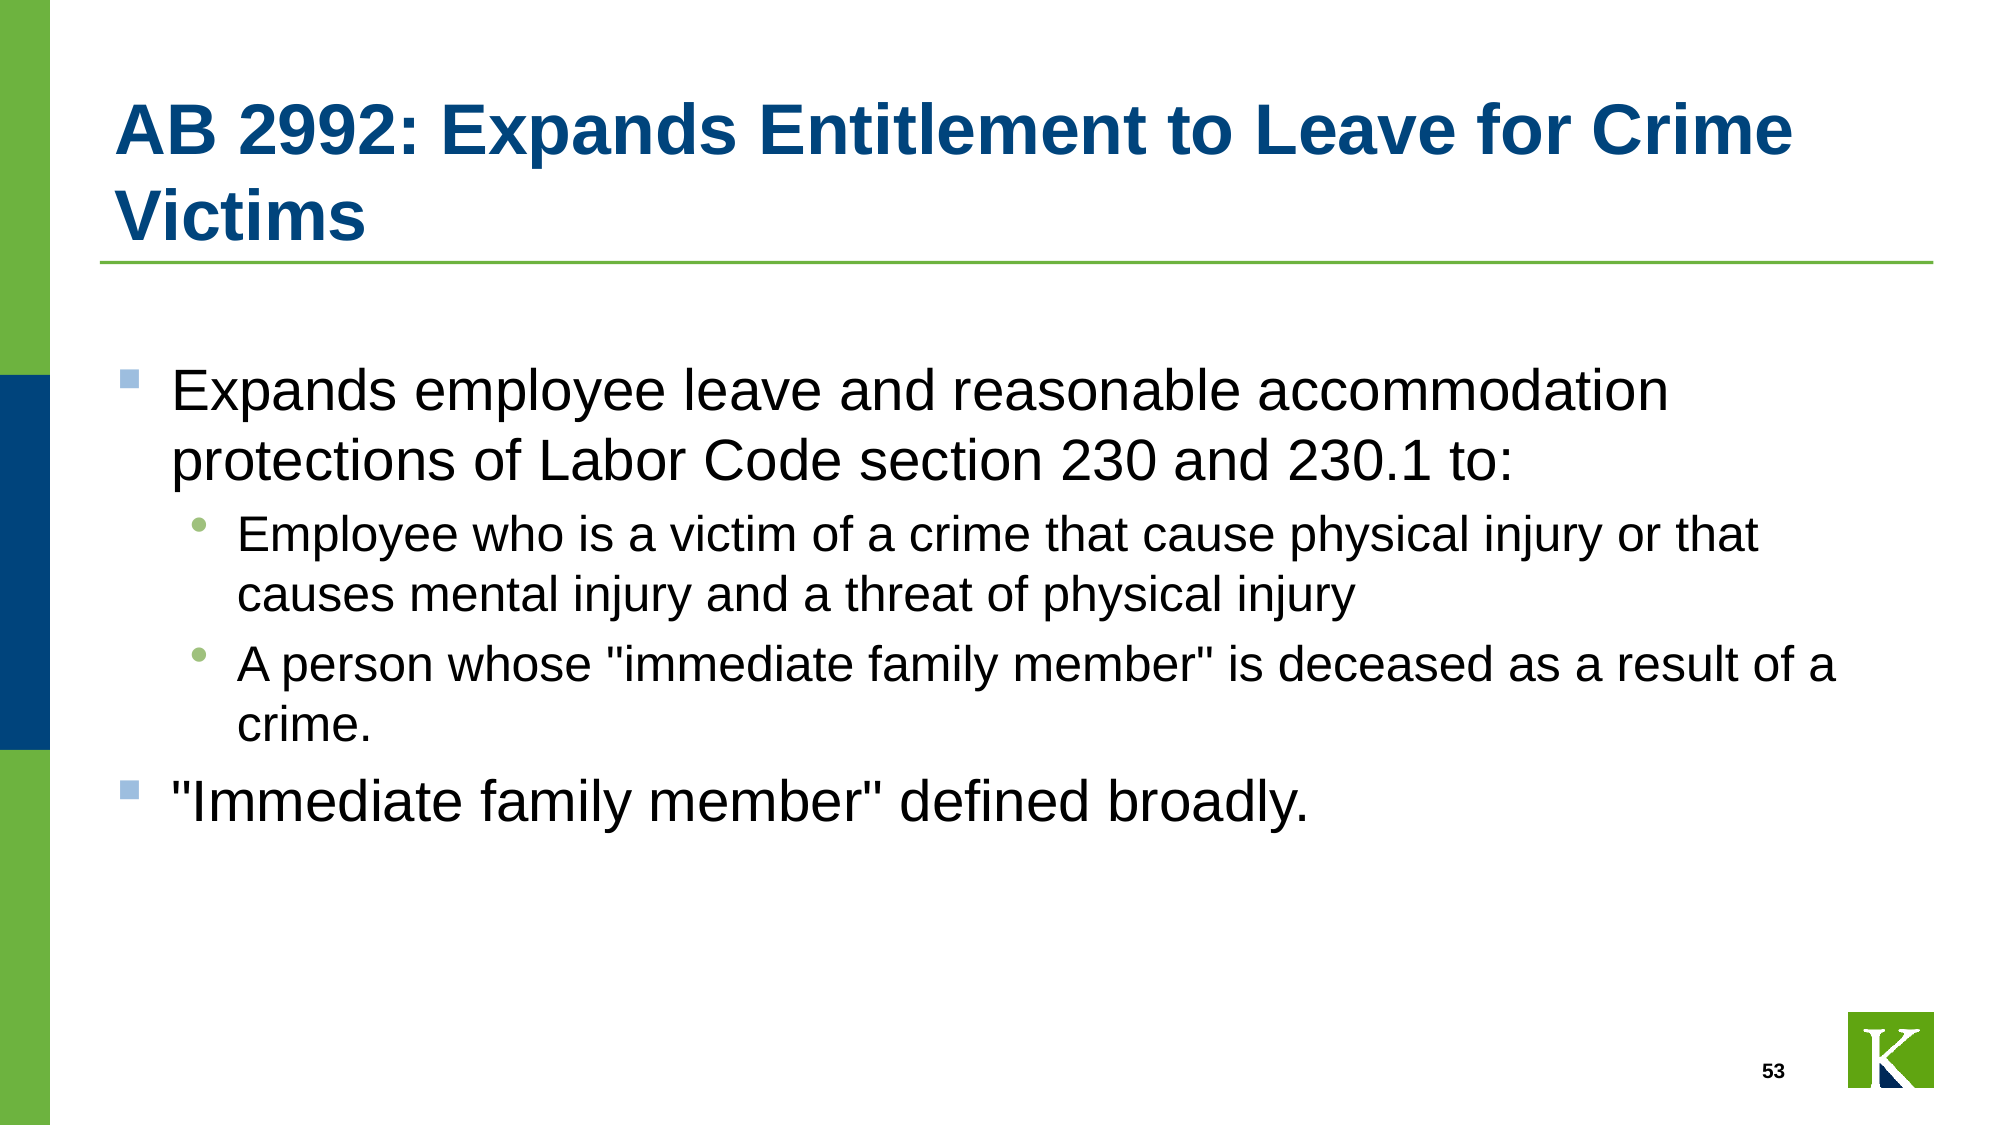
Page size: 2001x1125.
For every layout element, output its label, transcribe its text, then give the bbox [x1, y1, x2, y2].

list Expands employee leave and reasonable accommodation protections of Labor Code section 230 and 230.1 to: Employee who is a victim of a crime that cause physical injury or that causes mental injury and a threat of physical injury A person whose "immediate family member" is deceased as a result of a crime. "Immediate family member" defined broadly. [99, 344, 1934, 1000]
slide_number 53 [1400, 1050, 1800, 1125]
picture [1848, 1012, 1934, 1088]
title AB 2992: Expands Entitlement to Leave for Crime Victims [99, 75, 1934, 263]
